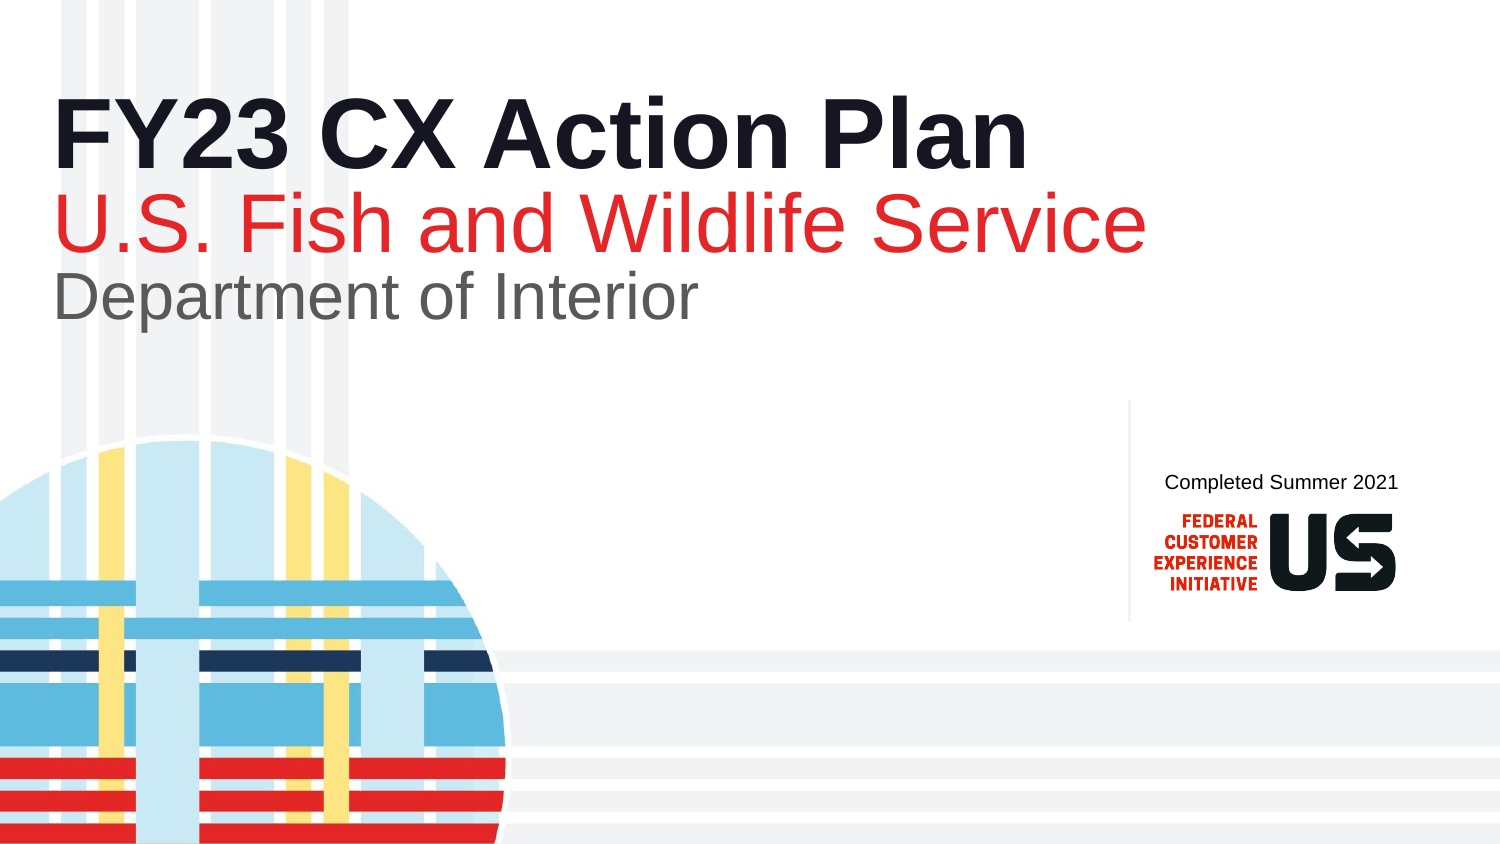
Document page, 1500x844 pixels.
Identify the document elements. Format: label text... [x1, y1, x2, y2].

picture [0, 0, 1500, 844]
title FY23 CX Action Plan U.S. Fish and Wildlife Service Department of Interior [37, 68, 1463, 356]
text_box Completed Summer 2021 [1149, 439, 1463, 548]
